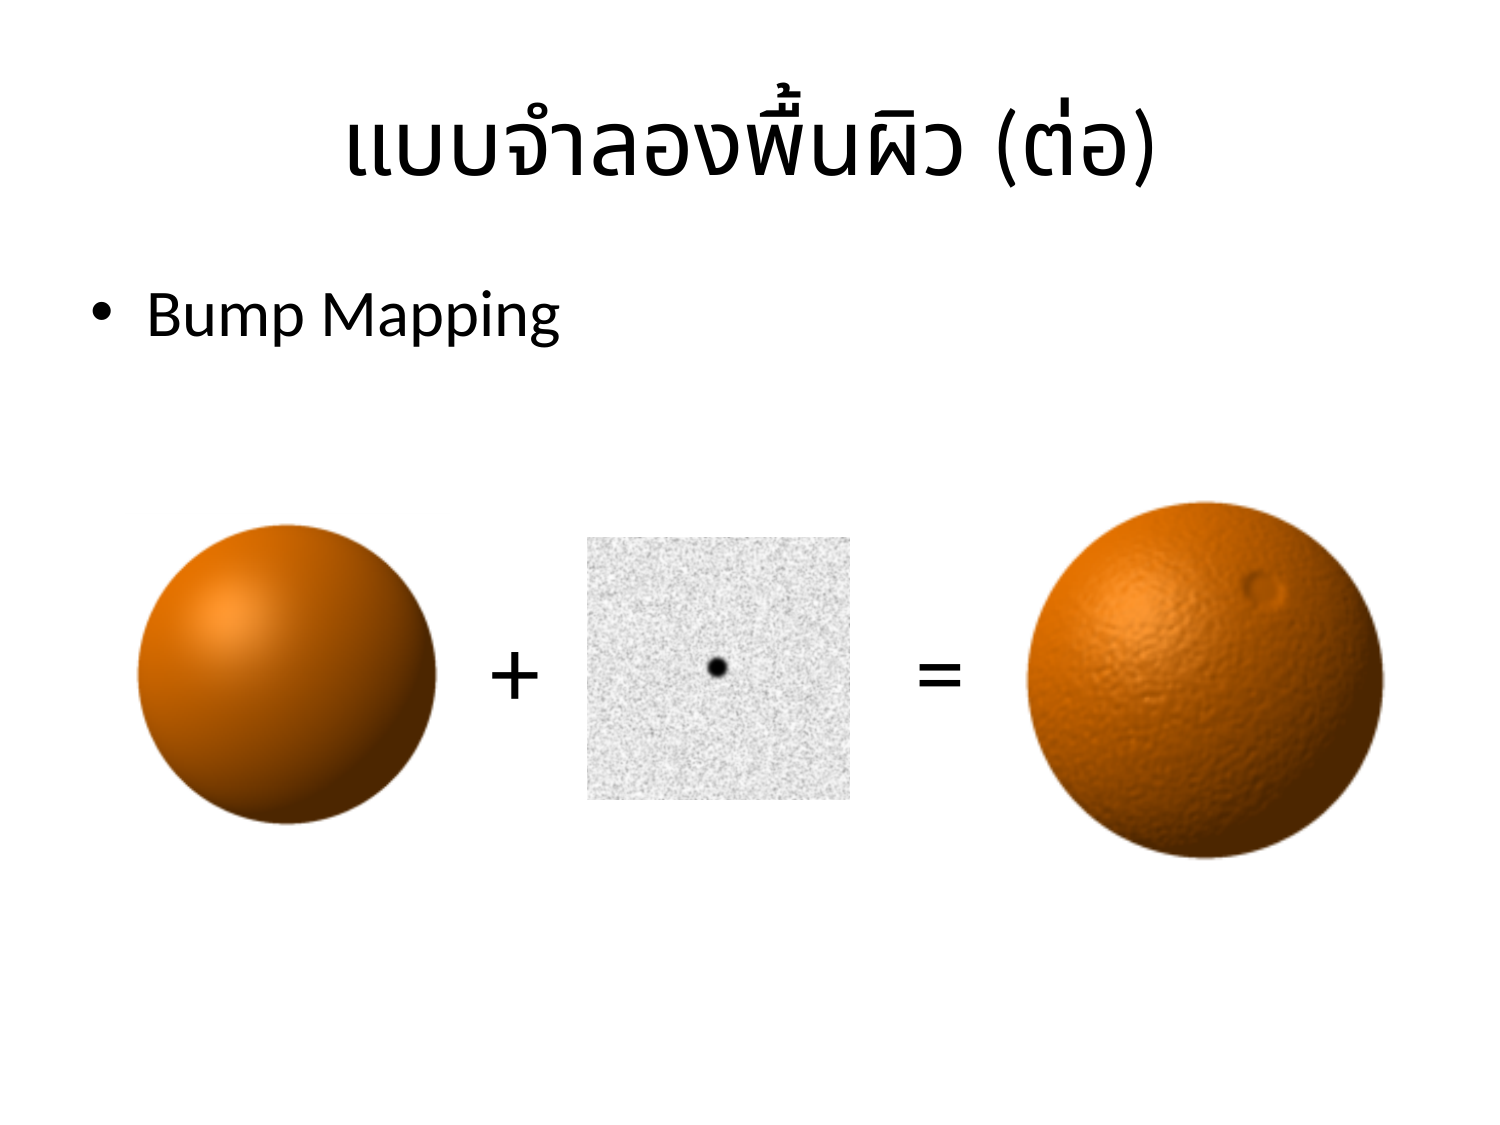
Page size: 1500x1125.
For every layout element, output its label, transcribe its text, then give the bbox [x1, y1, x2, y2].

text_box = [900, 600, 980, 735]
text_box + [475, 600, 555, 735]
picture [124, 512, 451, 838]
picture [587, 537, 851, 801]
list Bump Mapping [75, 262, 1425, 1005]
title แบบจำลองพื้นผิว (ต่อ) [75, 45, 1425, 233]
picture [1012, 487, 1401, 876]
